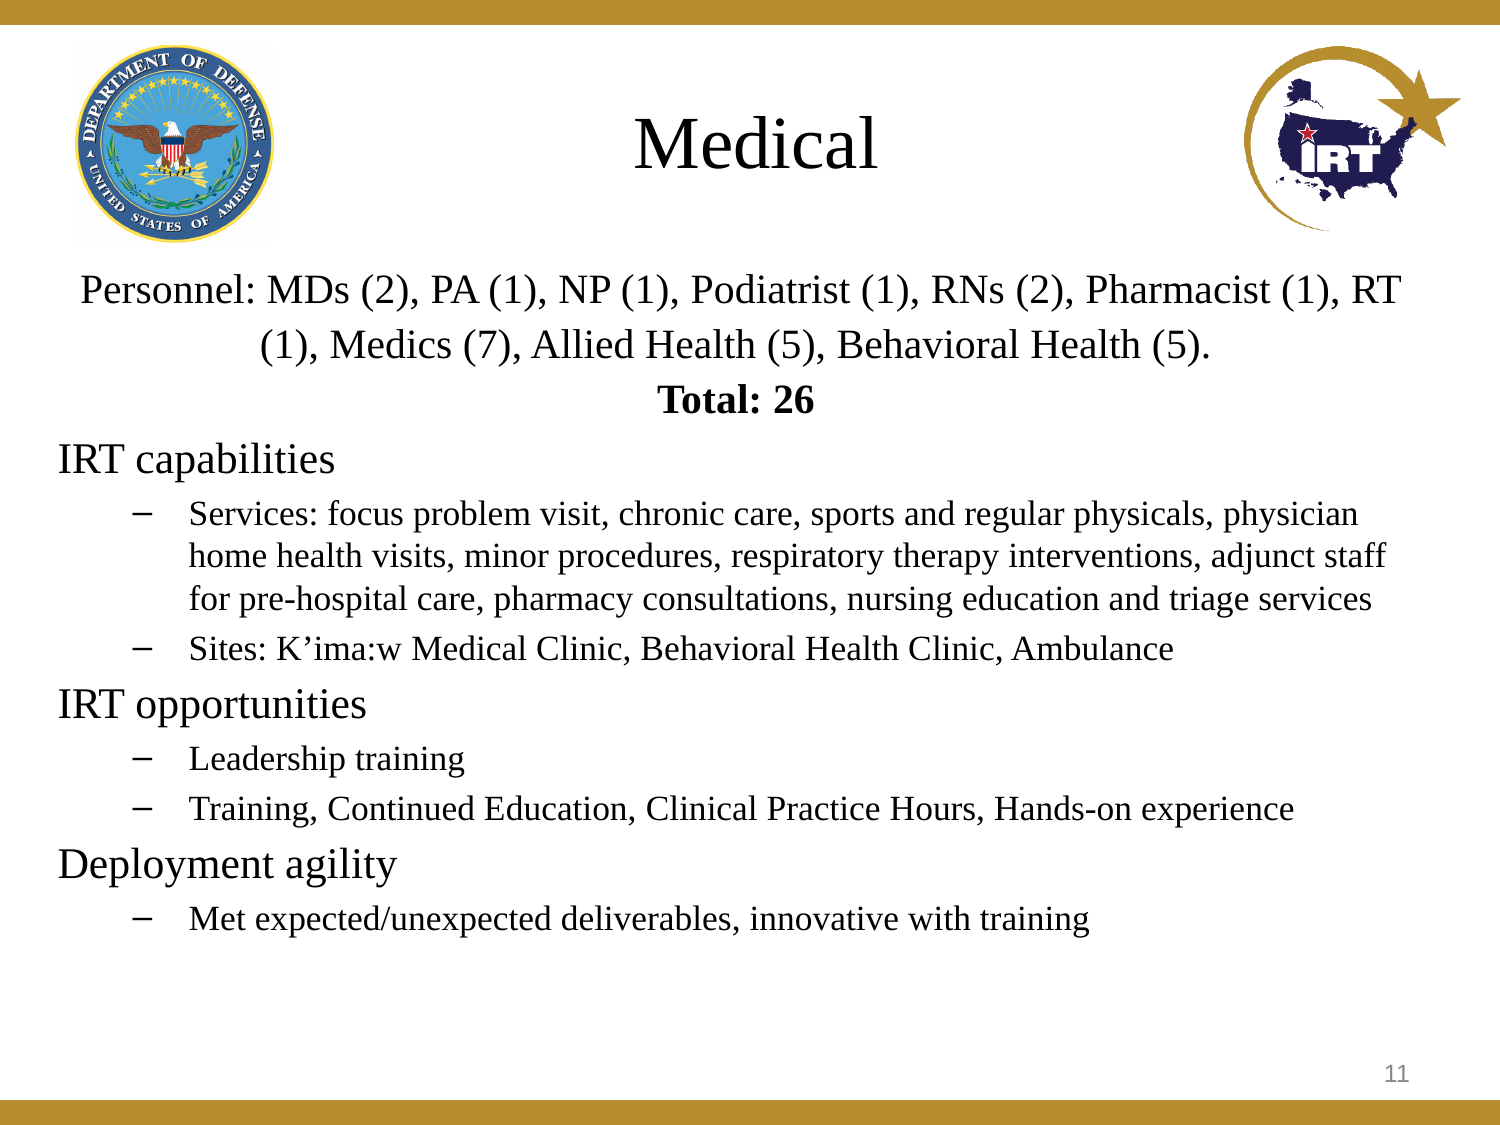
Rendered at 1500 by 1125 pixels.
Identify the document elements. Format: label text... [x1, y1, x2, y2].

title Medical [249, 45, 1263, 233]
slide_number 11 [1074, 1042, 1425, 1103]
picture [1263, 46, 1461, 231]
list Personnel: MDs (2), PA (1), NP (1), Podiatrist (1), RNs (2), Pharmacist (1), RT (1), Medics (7), Allied Health (5), Behavioral Health (5). Total: 26 IRT capabilities Services: focus problem visit, chronic care, sports and regular physicals, physician home health visits, minor procedures, respiratory therapy interventions, adjunct staff for pre-hospital care, pharmacy consultations, nursing education and triage services Sites: K’ima:w Medical Clinic, Behavioral Health Clinic, Ambulance IRT opportunities Leadership training Training, Continued Education, Clinical Practice Hours, Hands-on experience Deployment agility Met expected/unexpected deliverables, innovative with training [23, 249, 1440, 1043]
picture [75, 45, 275, 244]
